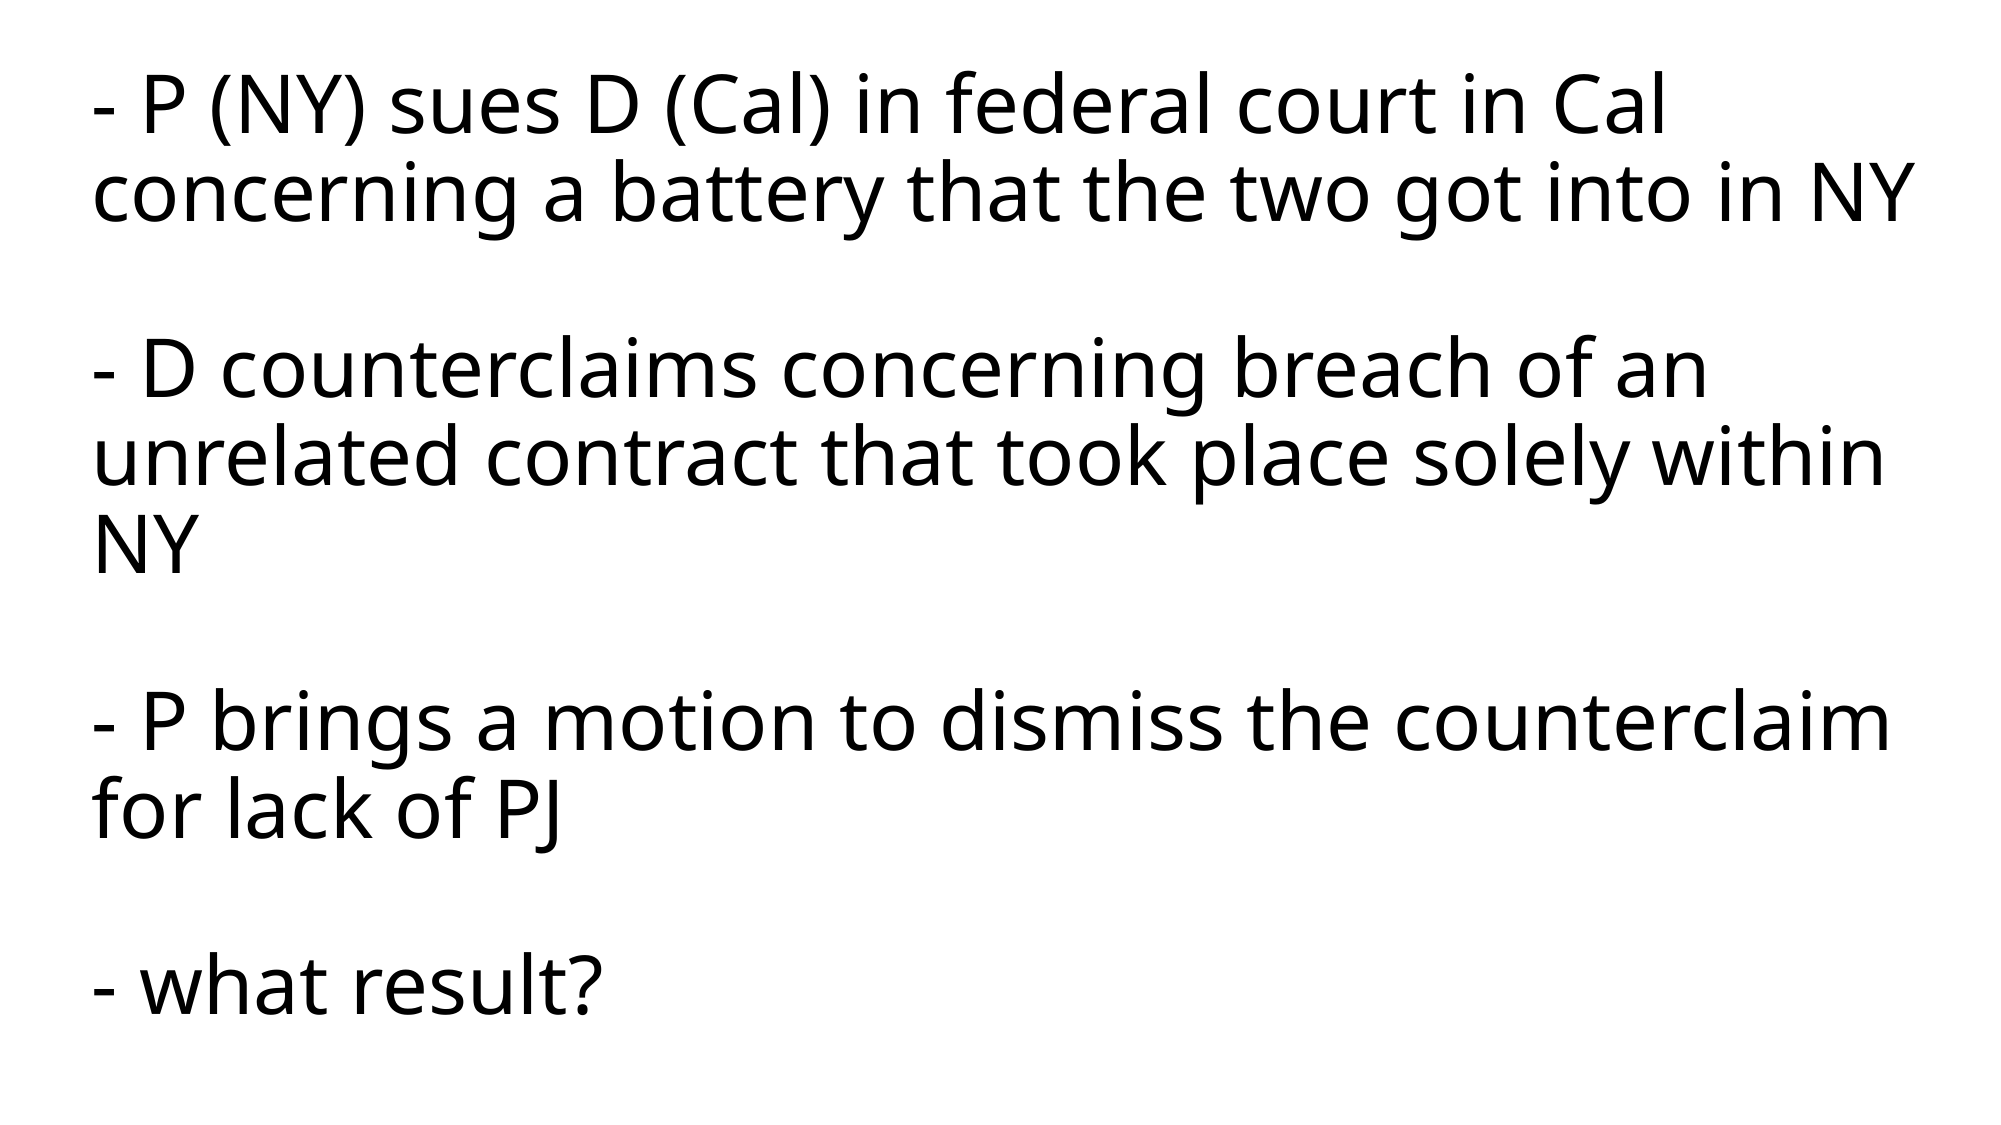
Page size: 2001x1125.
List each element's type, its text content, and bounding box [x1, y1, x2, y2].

title - P (NY) sues D (Cal) in federal court in Cal concerning a battery that the two got into in NY - D counterclaims concerning breach of an unrelated contract that took place solely within NY - P brings a motion to dismiss the counterclaim for lack of PJ - what result? [76, 45, 1947, 1050]
